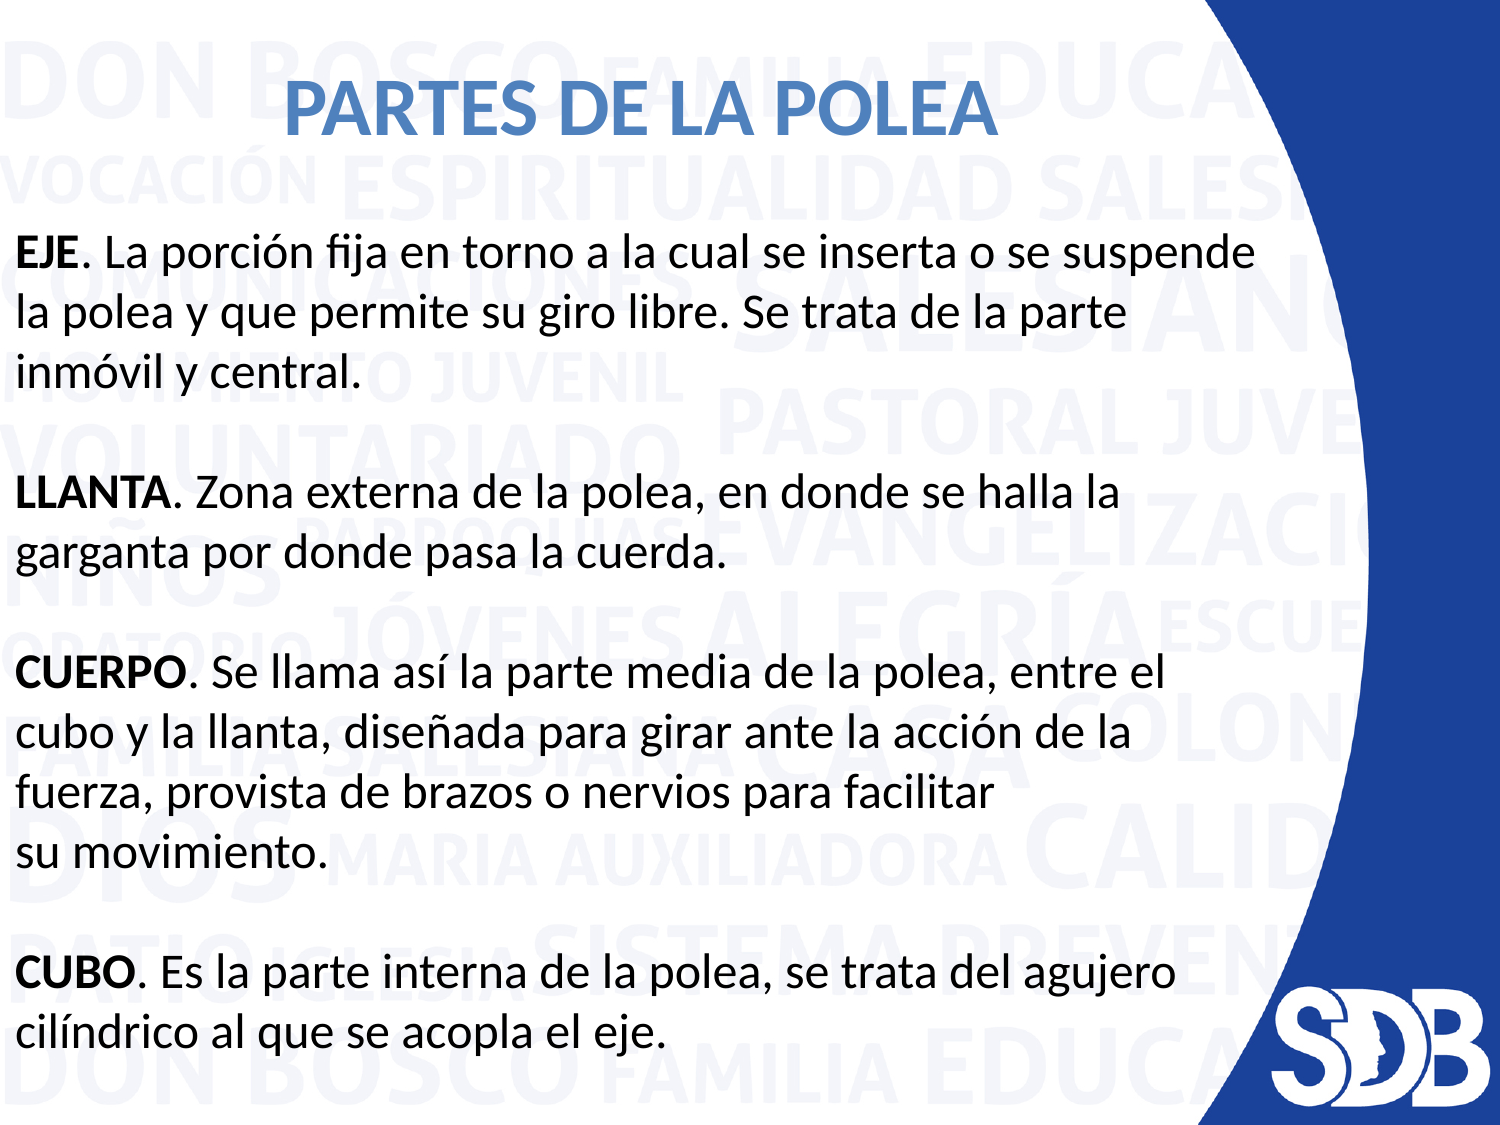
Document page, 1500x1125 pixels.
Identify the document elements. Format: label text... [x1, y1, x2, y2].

list EJE. La porción fija en torno a la cual se inserta o se suspende la polea y que permite su giro libre. Se trata de la parte inmóvil y central. LLANTA. Zona externa de la polea, en donde se halla la garganta por donde pasa la cuerda. CUERPO. Se llama así la parte media de la polea, entre el cubo y la llanta, diseñada para girar ante la acción de la fuerza, provista de brazos o nervios para facilitar su movimiento. CUBO. Es la parte interna de la polea, se trata del agujero cilíndrico al que se acopla el eje. [0, 210, 1277, 1125]
picture [0, 0, 1500, 1125]
title PARTES DE LA POLEA [0, 45, 1317, 185]
